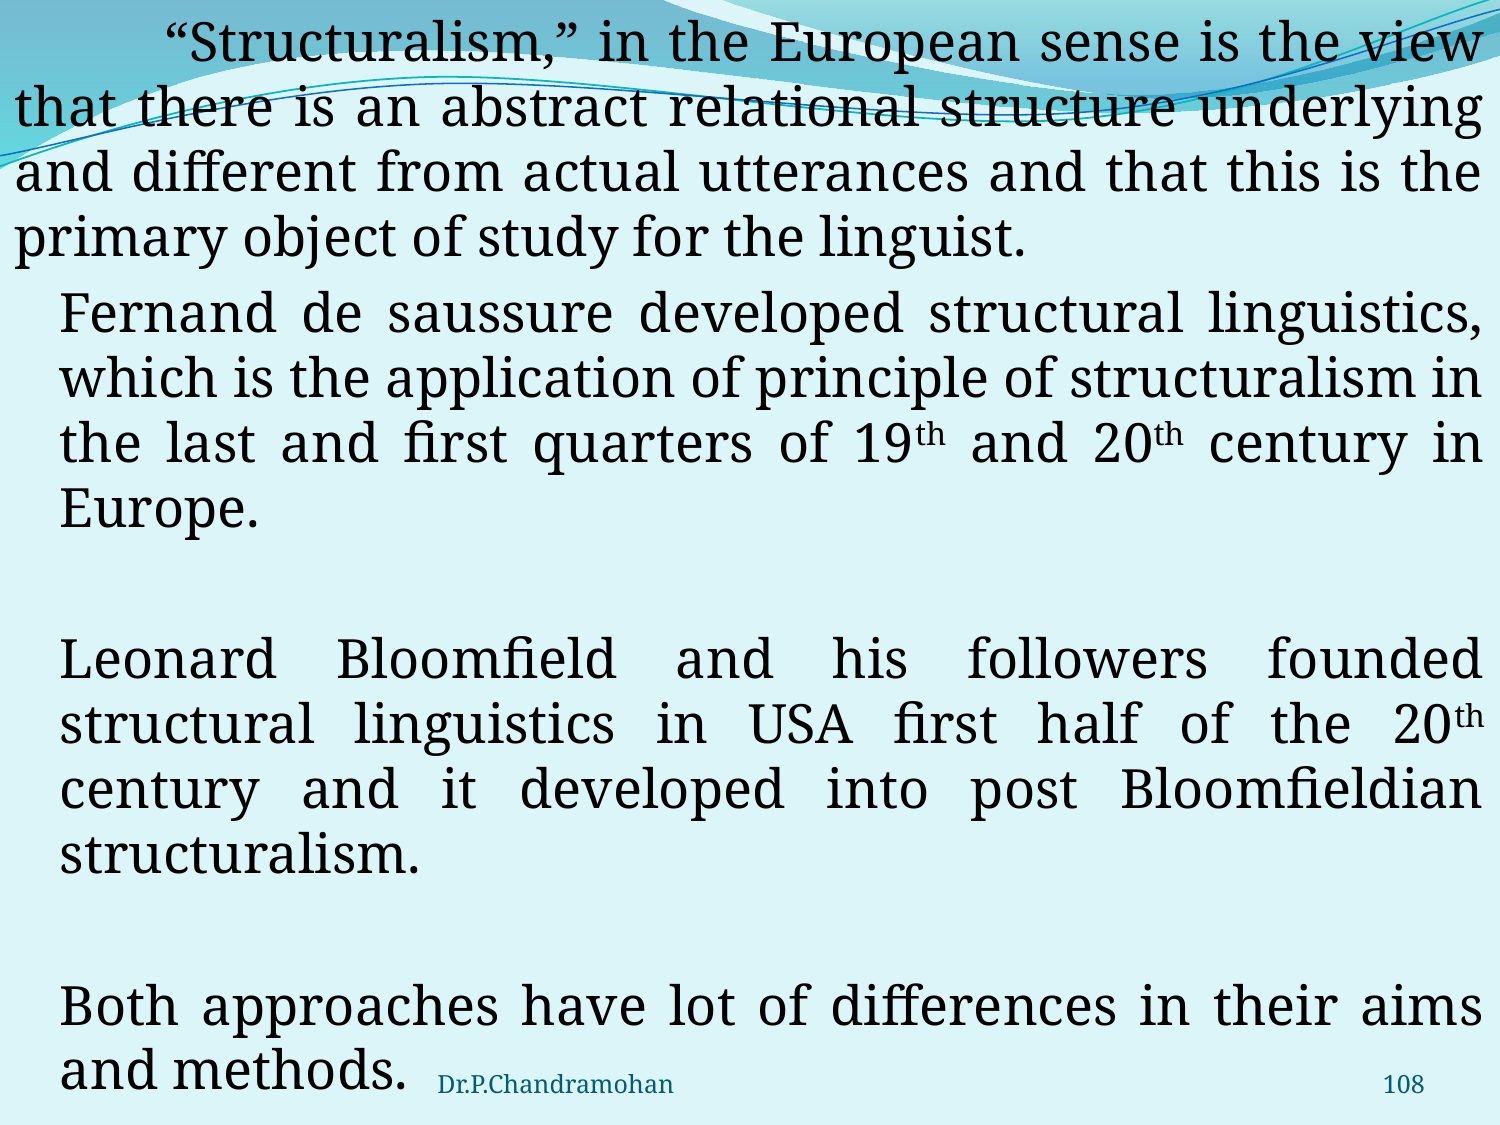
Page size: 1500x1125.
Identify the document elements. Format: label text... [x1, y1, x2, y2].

slide_number 108 [1299, 1042, 1425, 1103]
footer Dr.P.Chandramohan [437, 1042, 988, 1103]
list “Structuralism,” in the European sense is the view that there is an abstract relational structure underlying and different from actual utterances and that this is the primary object of study for the linguist. Fernand de saussure developed structural linguistics, which is the application of principle of structuralism in the last and first quarters of 19th and 20th century in Europe. Leonard Bloomfield and his followers founded structural linguistics in USA first half of the 20th century and it developed into post Bloomfieldian structuralism. Both approaches have lot of differences in their aims and methods. [0, 0, 1500, 1125]
